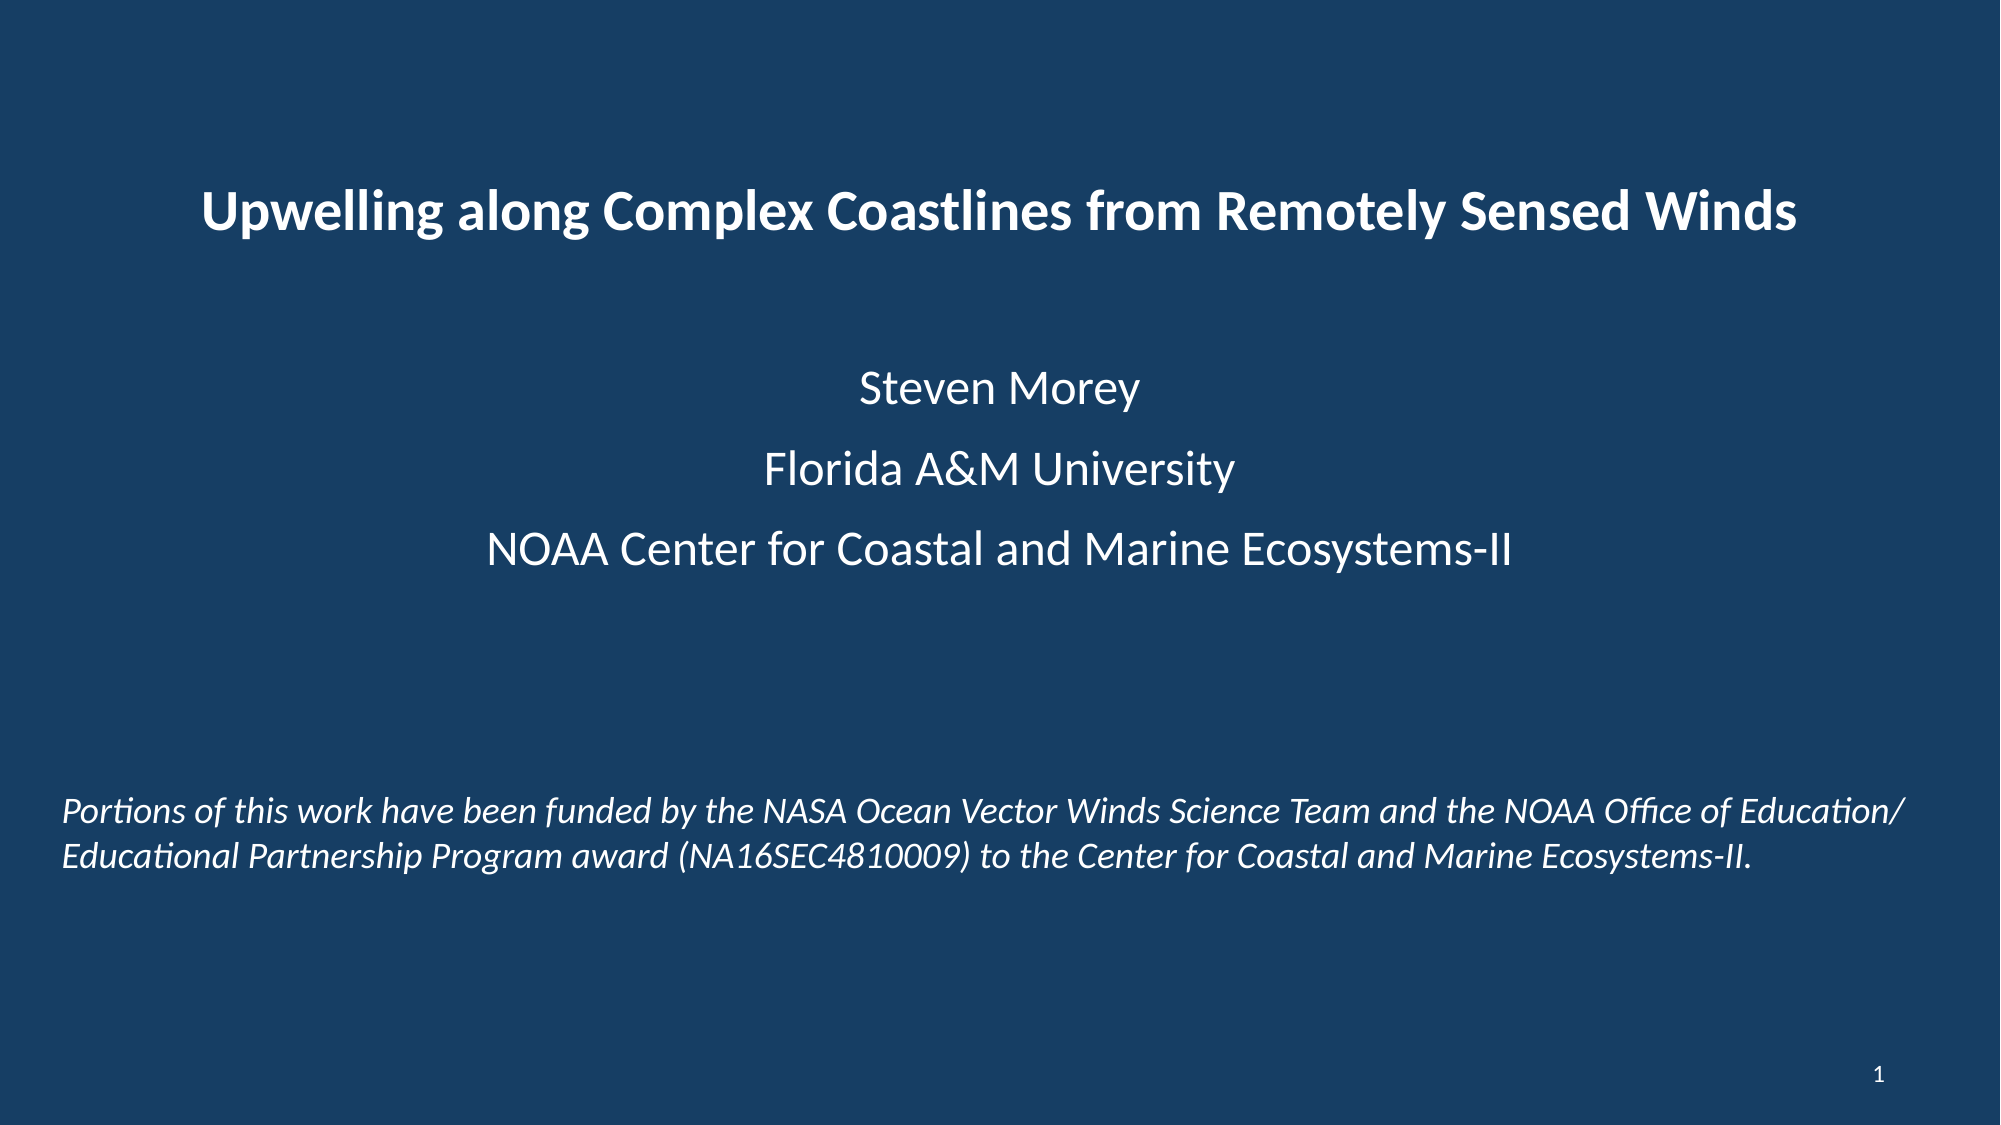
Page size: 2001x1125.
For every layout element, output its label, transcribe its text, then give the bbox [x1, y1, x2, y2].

text_box Portions of this work have been funded by the NASA Ocean Vector Winds Science Team and the NOAA Office of Education/ Educational Partnership Program award (NA16SEC4810009) to the Center for Coastal and Marine Ecosystems-II. [46, 778, 1947, 929]
slide_number 1 [1433, 1042, 1900, 1103]
text_box Upwelling along Complex Coastlines from Remotely Sensed Winds Steven Morey Florida A&M University NOAA Center for Coastal and Marine Ecosystems-II [28, 395, 1972, 584]
